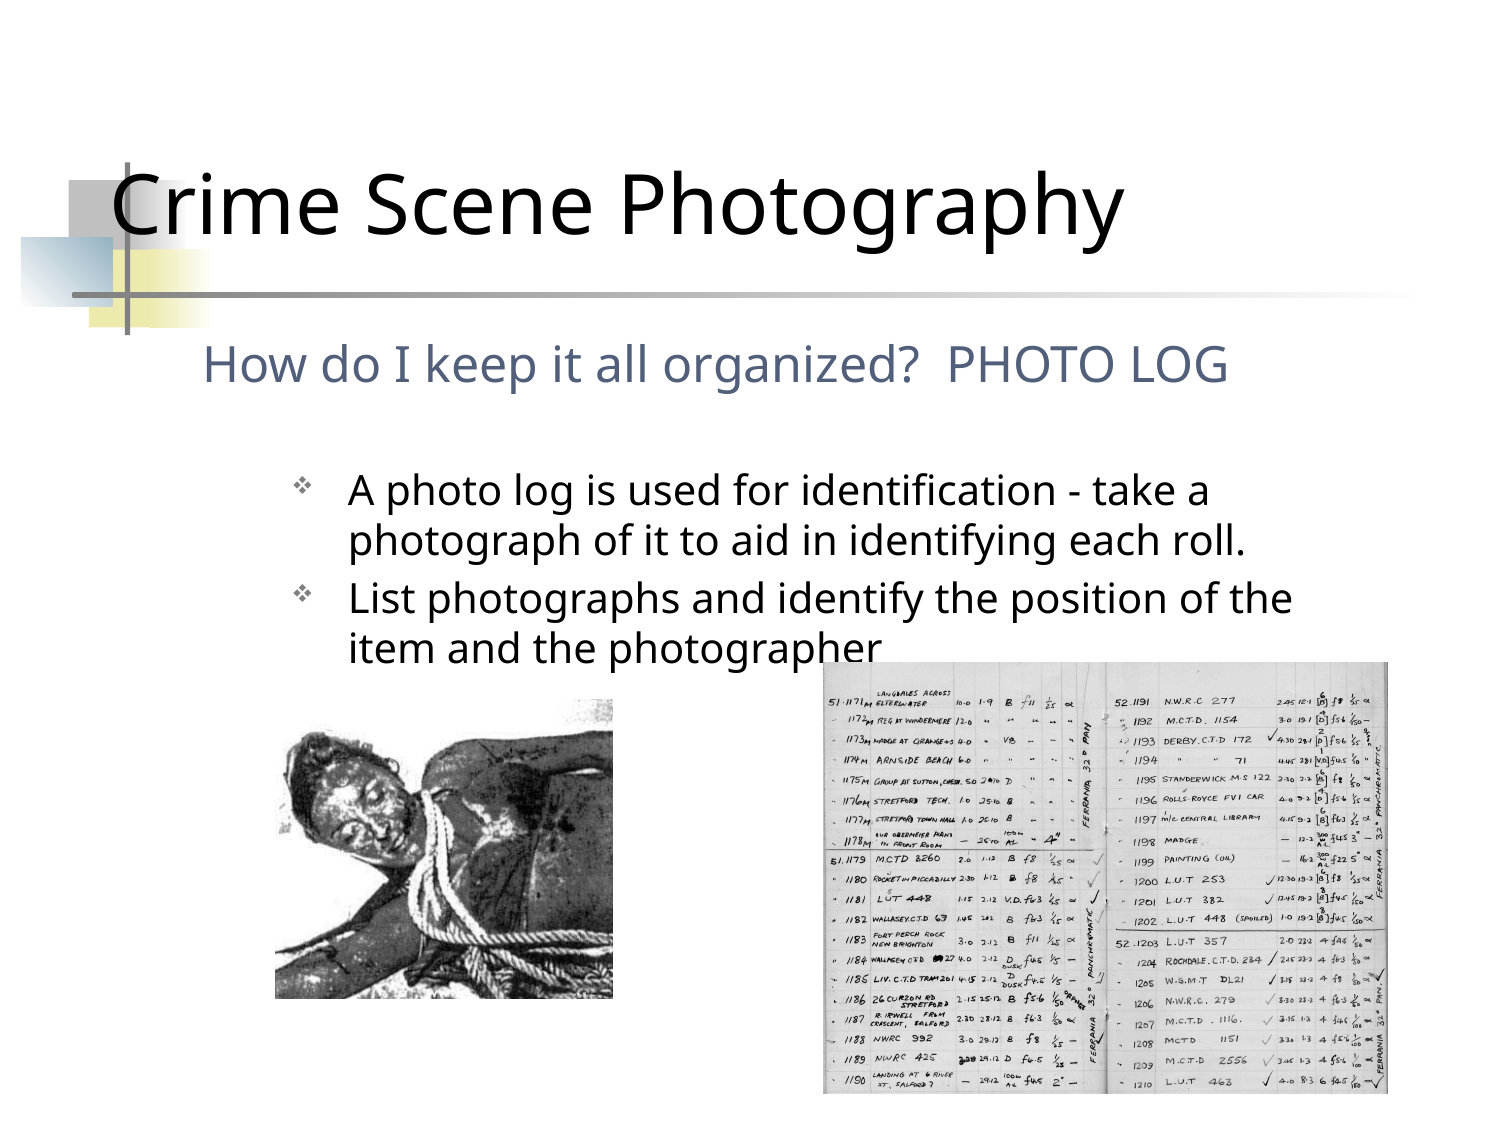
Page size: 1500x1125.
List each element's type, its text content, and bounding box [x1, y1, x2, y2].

text_box Crime Scene Photography [94, 155, 1254, 261]
picture [274, 699, 613, 999]
title How do I keep it all organized? PHOTO LOG [187, 212, 1463, 401]
picture [822, 662, 1388, 1094]
list A photo log is used for identification - take a photograph of it to aid in identifying each roll. List photographs and identify the position of the item and the photographer [276, 455, 1375, 763]
